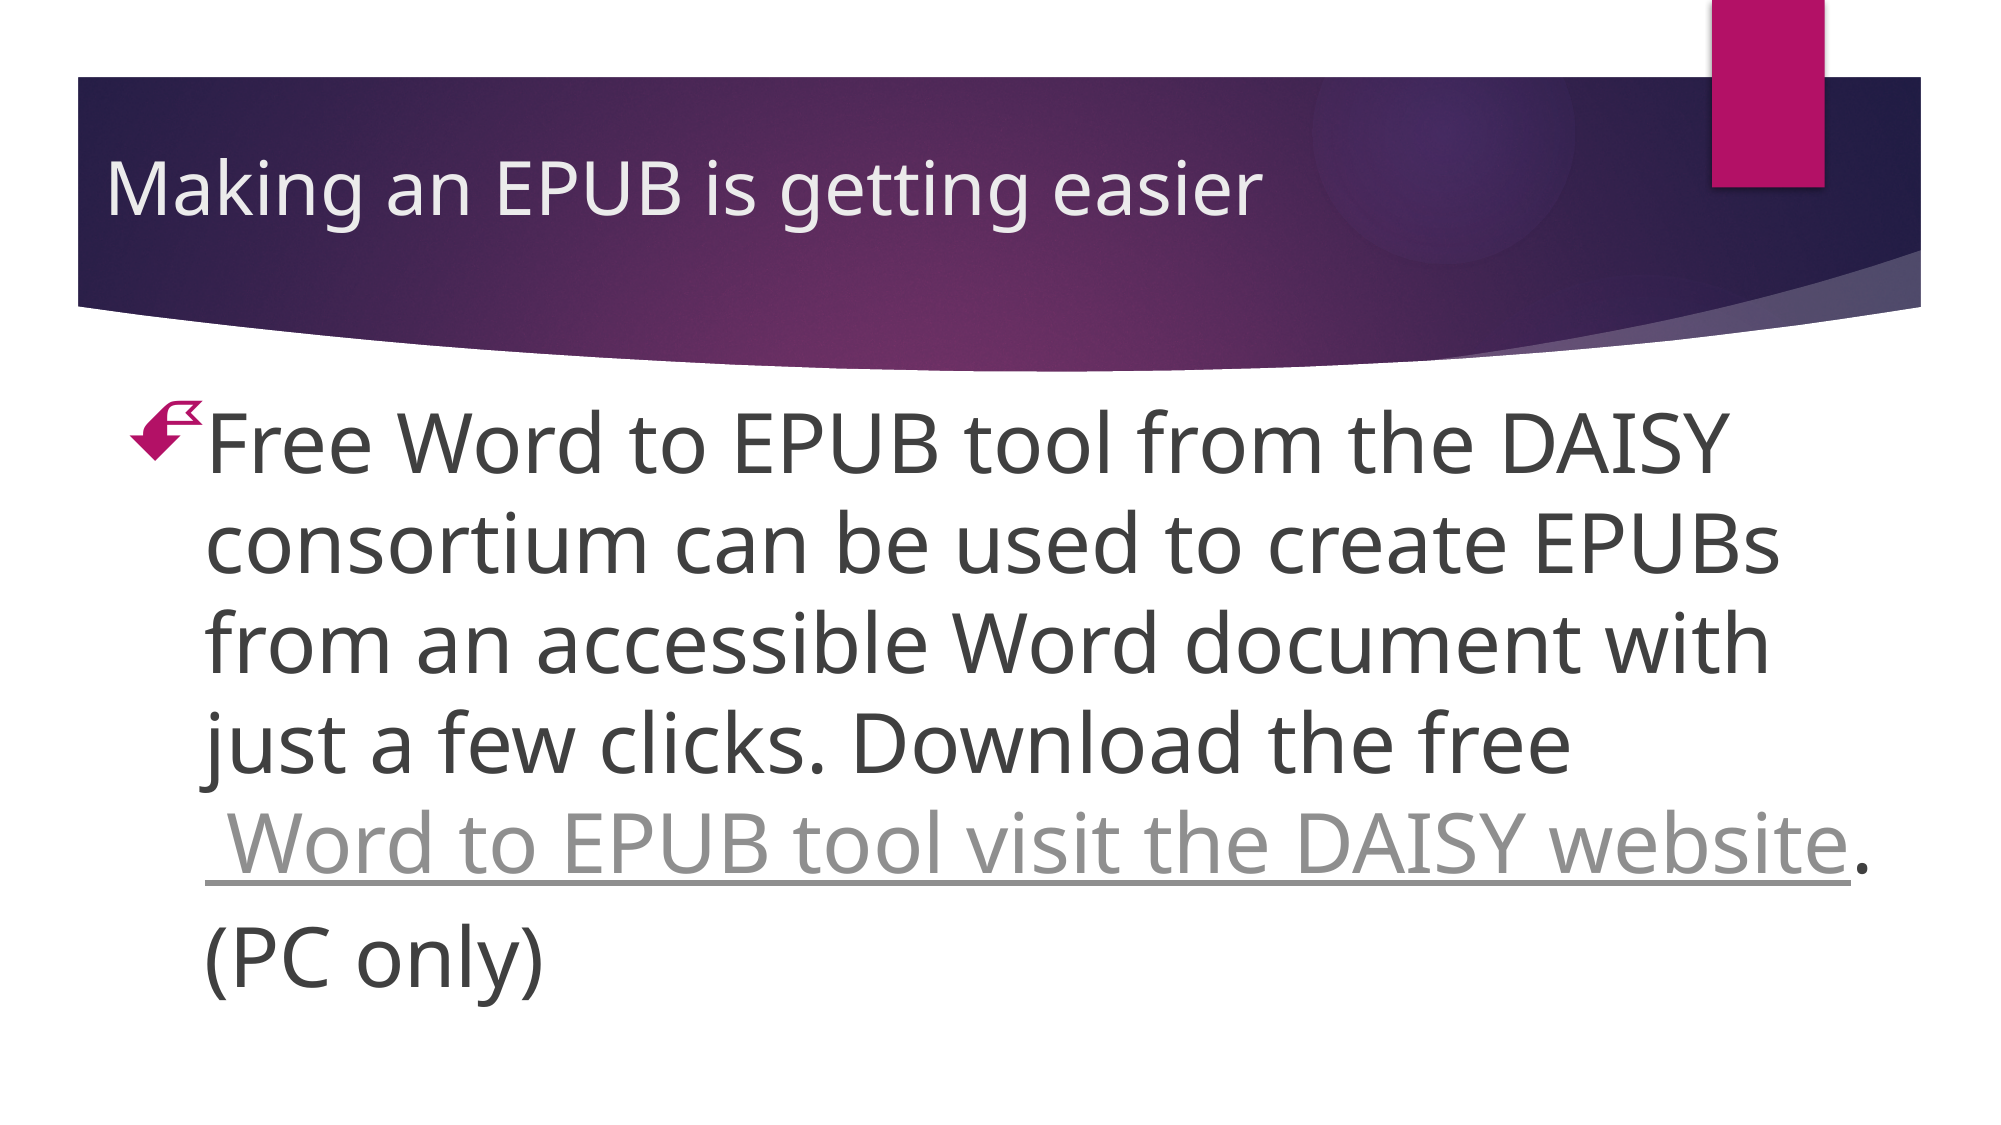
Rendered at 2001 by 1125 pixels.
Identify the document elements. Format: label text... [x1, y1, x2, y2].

title Making an EPUB is getting easier [84, 100, 1916, 251]
list Free Word to EPUB tool from the DAISY consortium can be used to create EPUBs from an accessible Word document with just a few clicks. Download the free Word to EPUB tool visit the DAISY website. (PC only) [84, 370, 1916, 1044]
